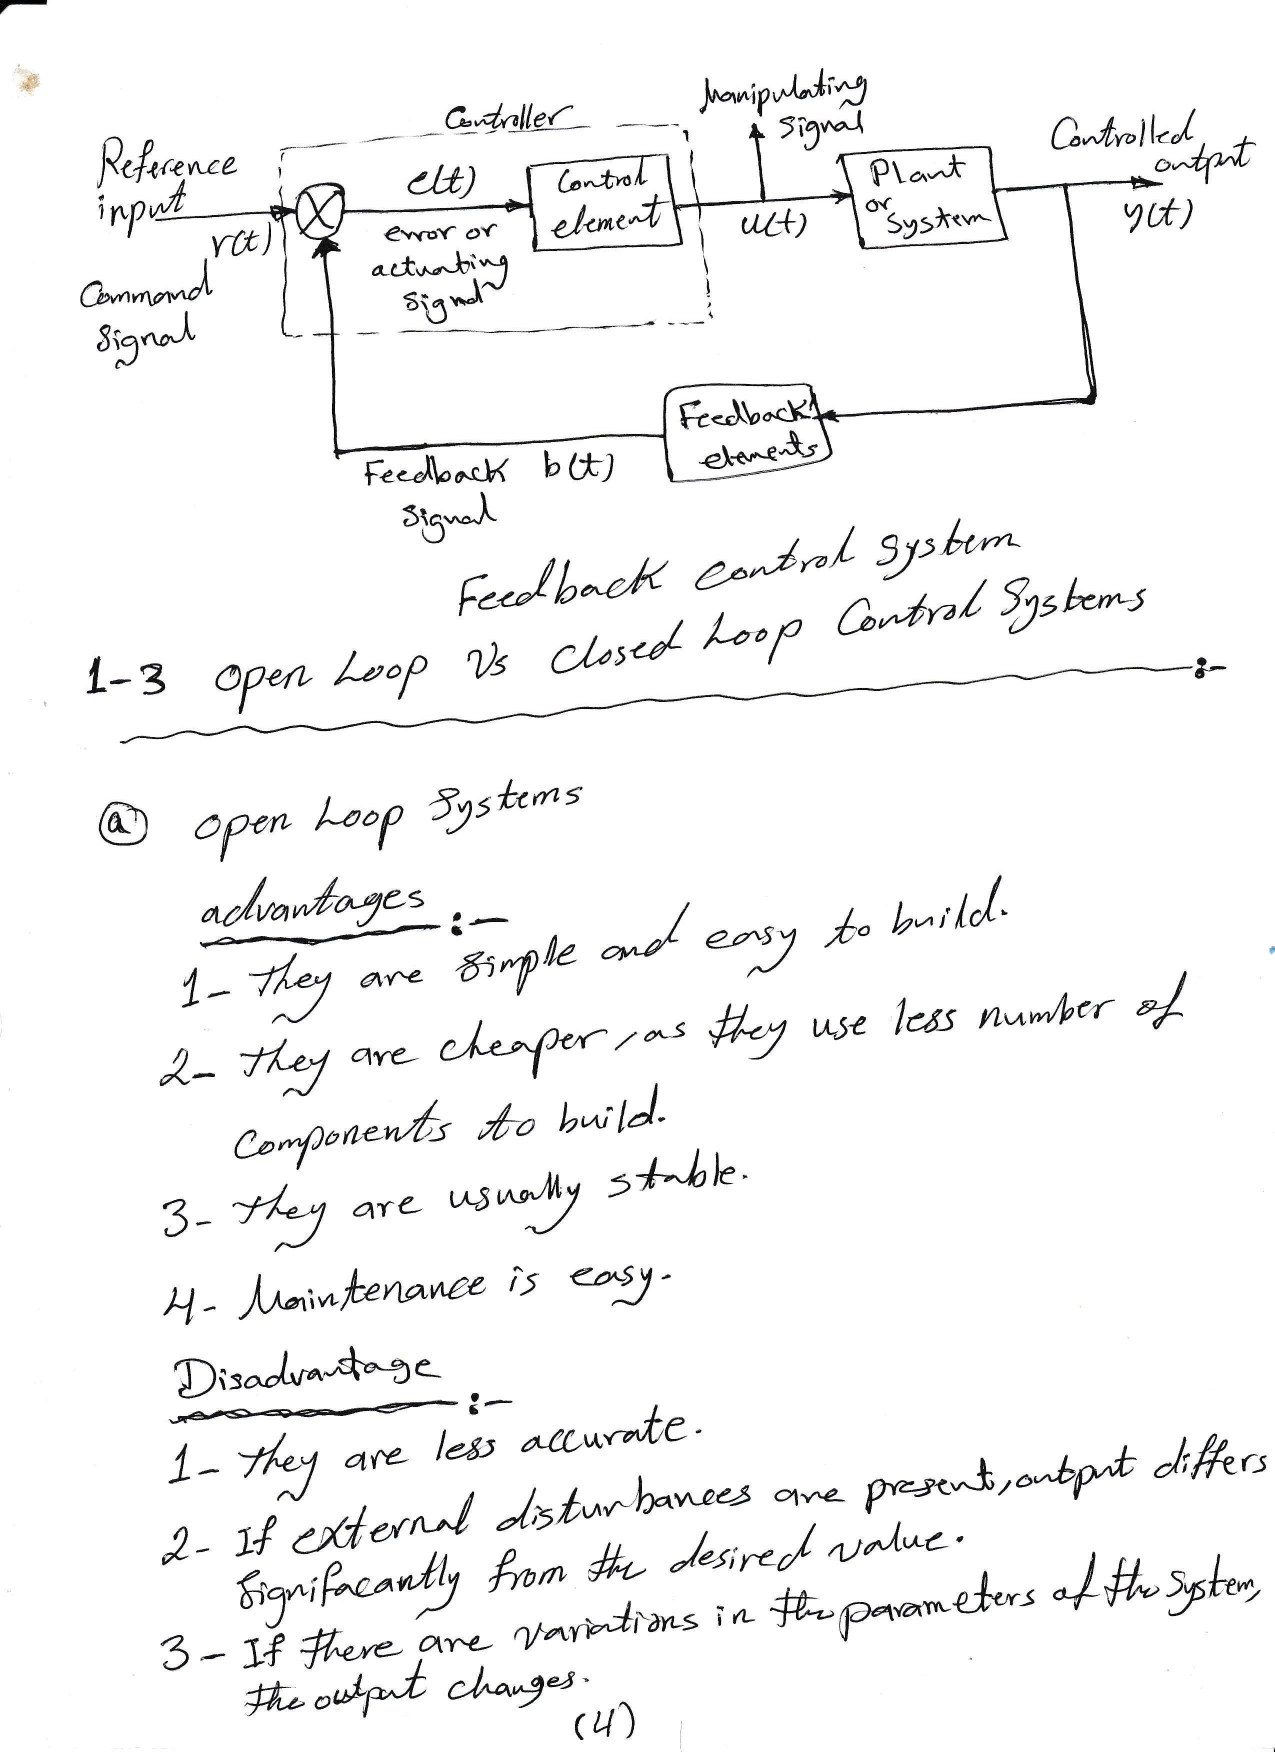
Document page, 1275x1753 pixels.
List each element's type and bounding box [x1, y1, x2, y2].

text_box [0, 0, 1275, 1752]
